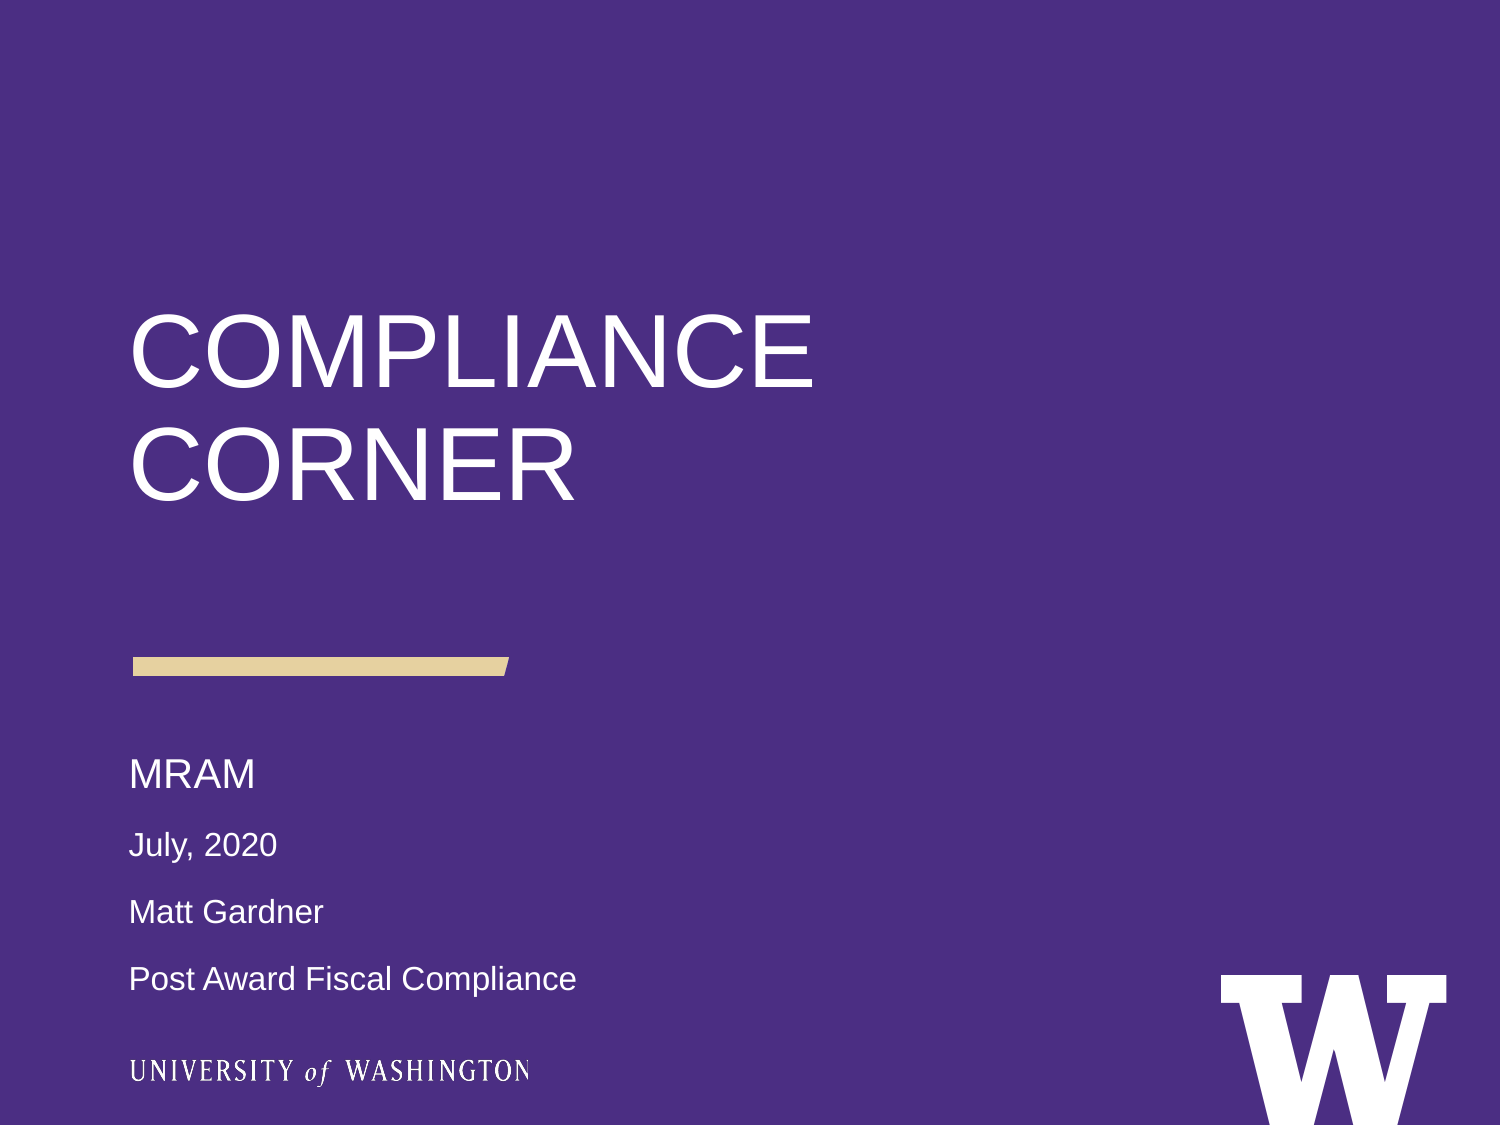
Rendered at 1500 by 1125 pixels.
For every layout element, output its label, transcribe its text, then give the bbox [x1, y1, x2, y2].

picture [1221, 975, 1447, 1125]
picture [133, 657, 509, 676]
list COMPLIANCE CORNER [113, 269, 1258, 531]
text_box MRAM July, 2020 Matt Gardner Post Award Fiscal Compliance [113, 706, 1206, 1004]
picture [111, 1042, 528, 1087]
